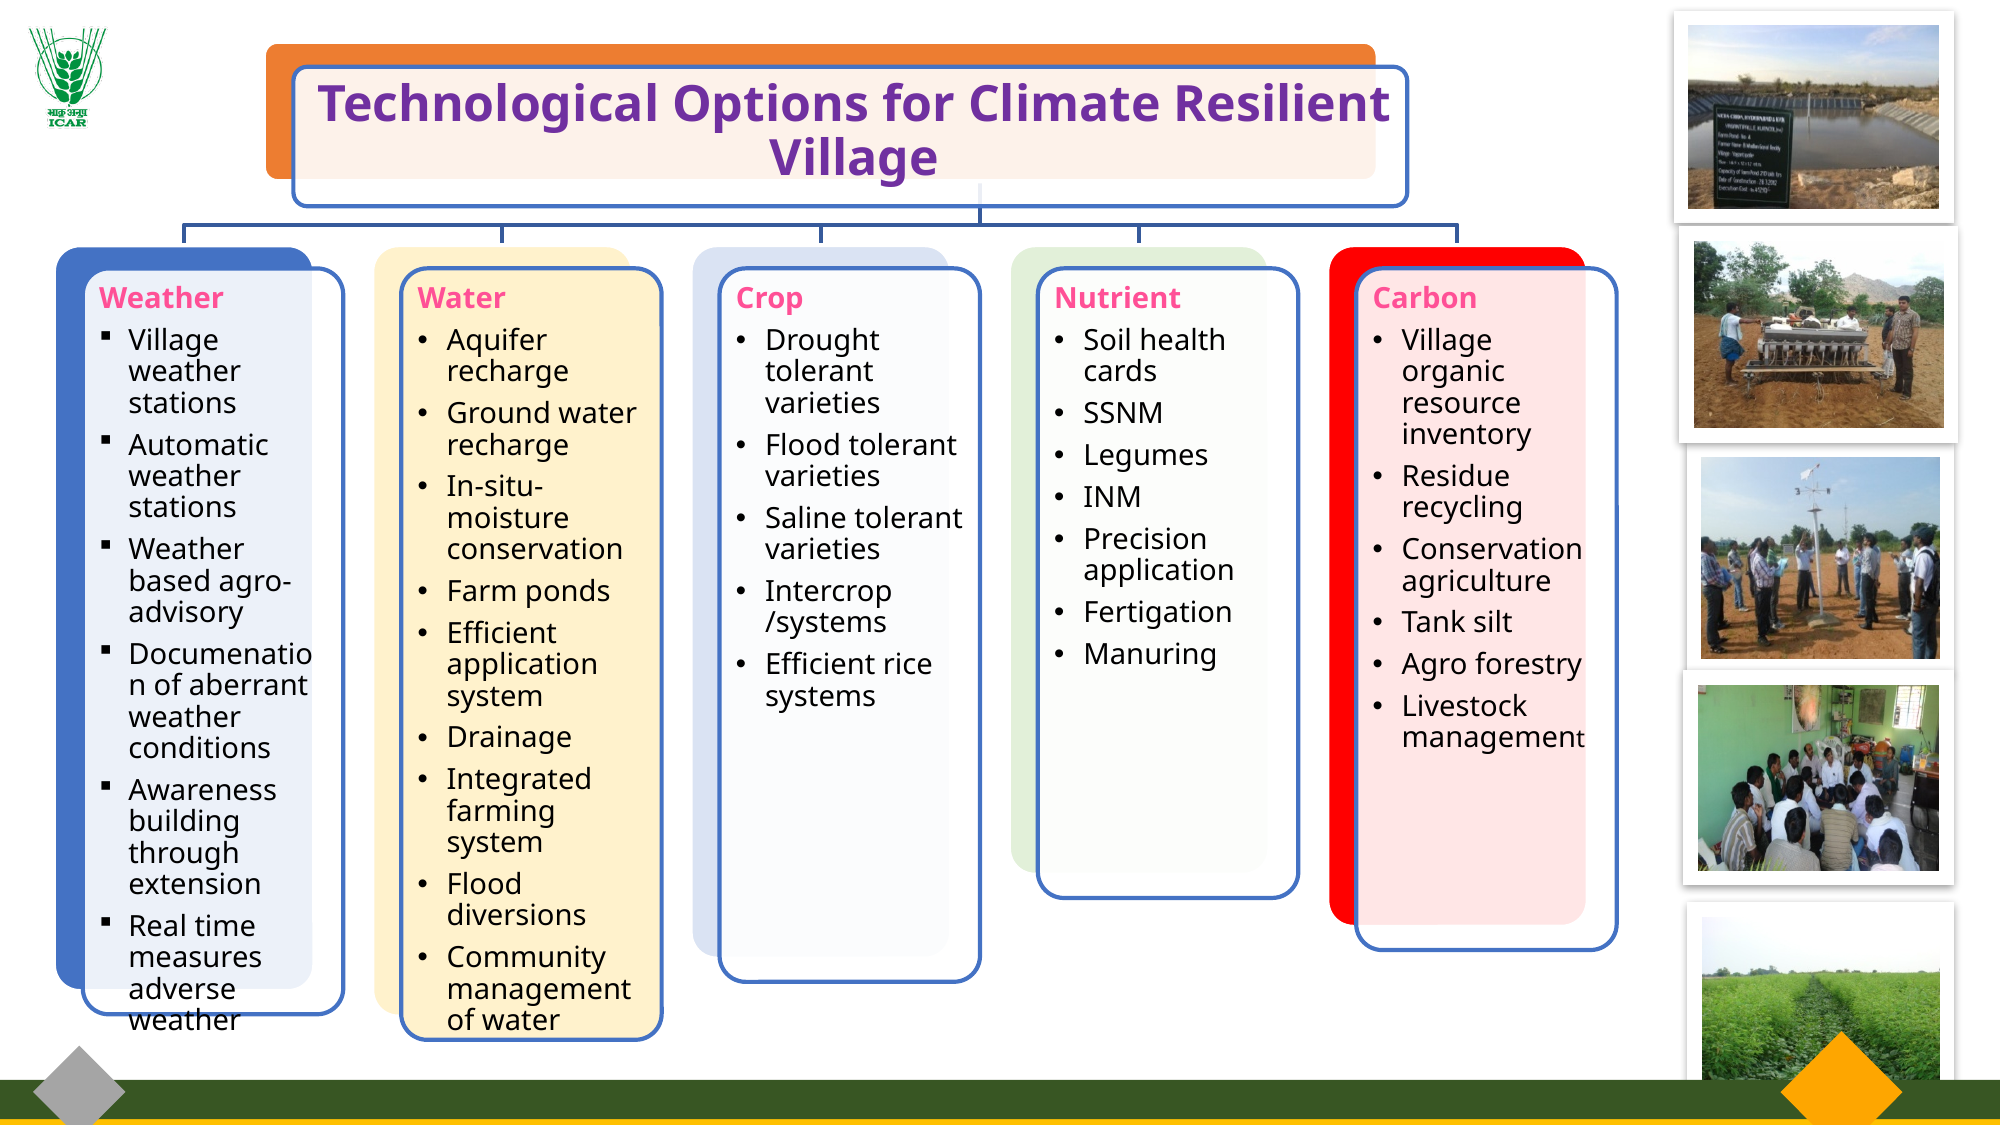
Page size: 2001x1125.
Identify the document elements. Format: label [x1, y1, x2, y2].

text_box [0, 1048, 2000, 1125]
text_box [1687, 24, 1944, 1045]
text_box [53, 41, 1617, 1040]
picture [27, 23, 108, 131]
